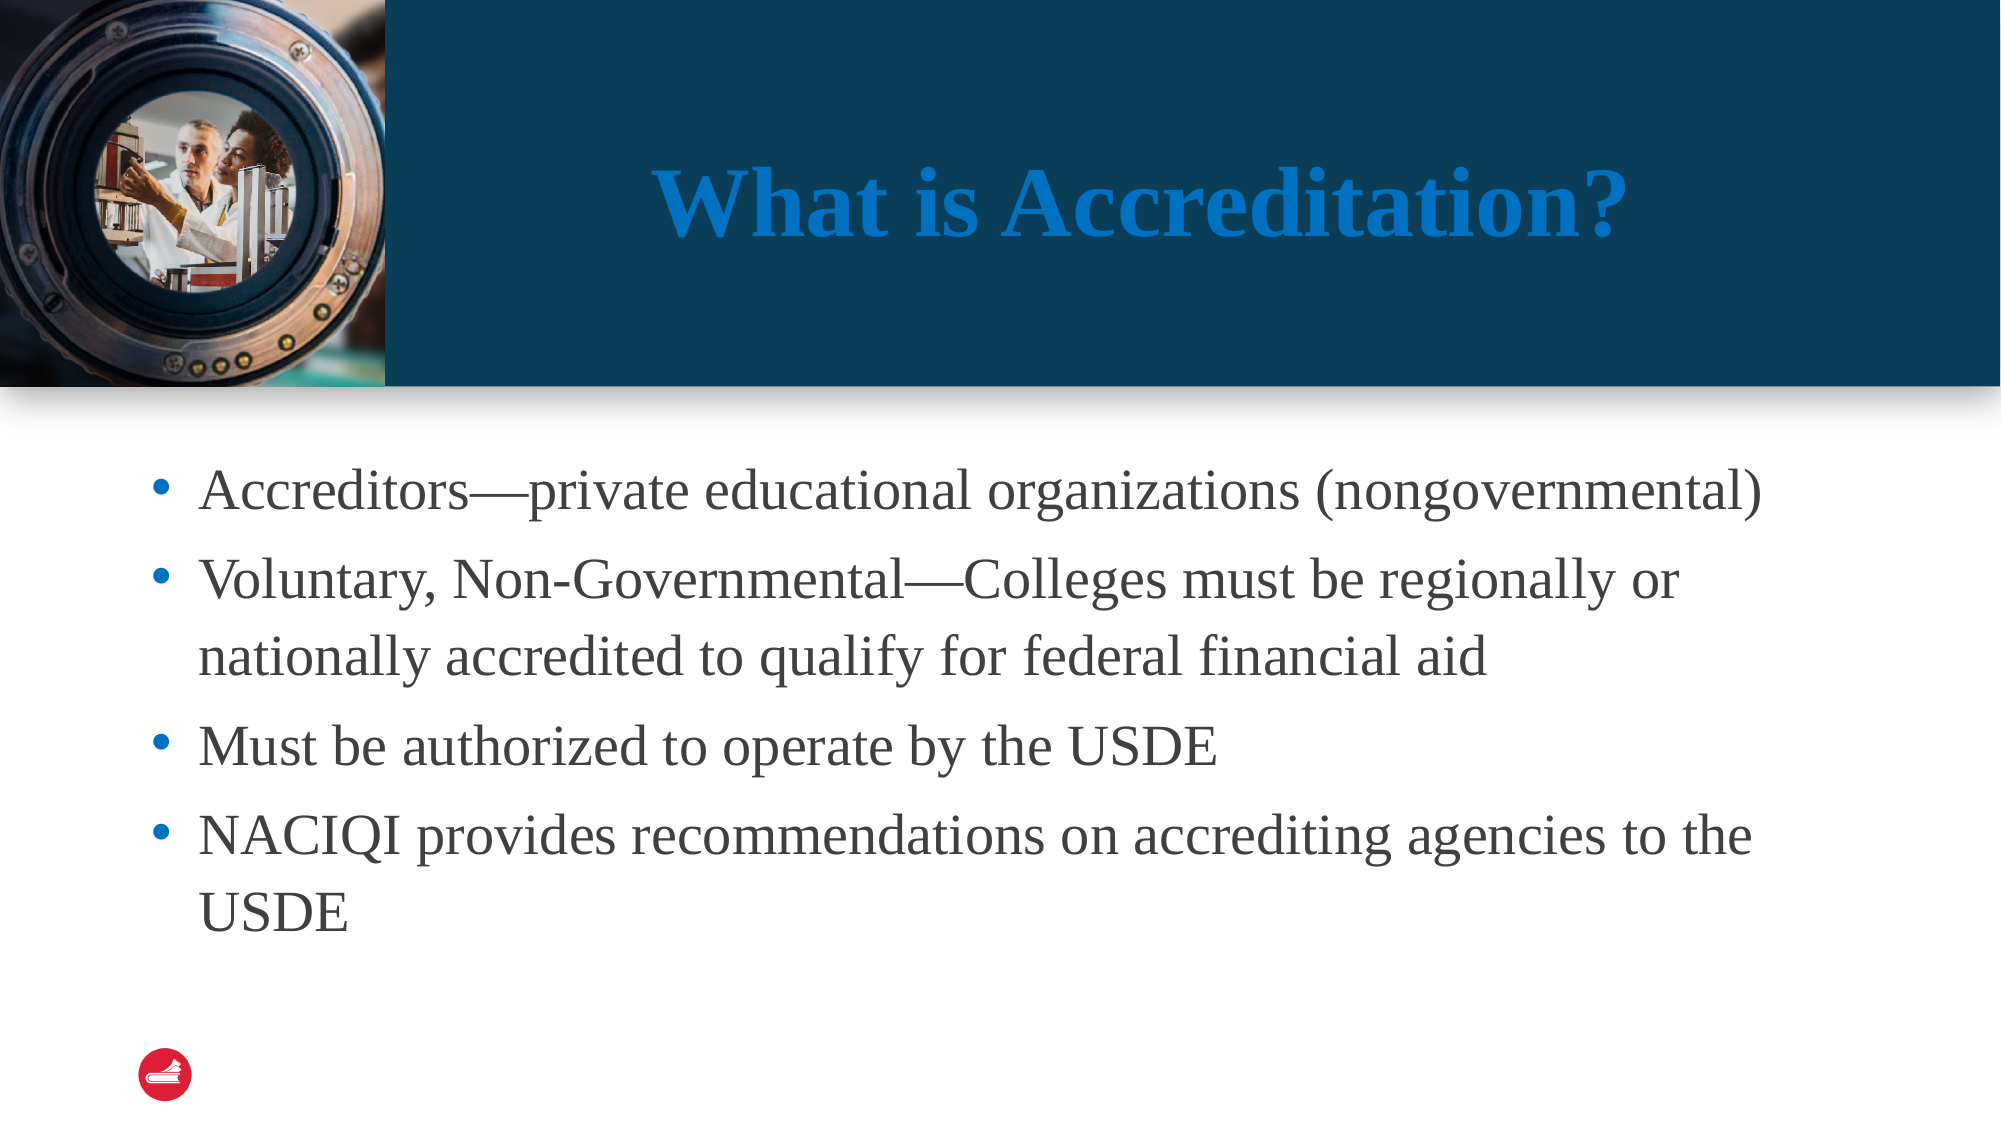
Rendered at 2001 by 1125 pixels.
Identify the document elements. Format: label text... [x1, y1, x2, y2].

text_box [399, 799, 1045, 886]
text_box [1045, 277, 1949, 1104]
picture [0, 0, 385, 387]
list Accreditors—private educational organizations (nongovernmental) Voluntary, Non-Governmental—Colleges must be regionally or nationally accredited to qualify for federal financial aid Must be authorized to operate by the USDE NACIQI provides recommendations on accrediting agencies to the USDE [136, 436, 1045, 1023]
title What is Accreditation? [420, 66, 1863, 343]
picture [136, 1046, 193, 1103]
